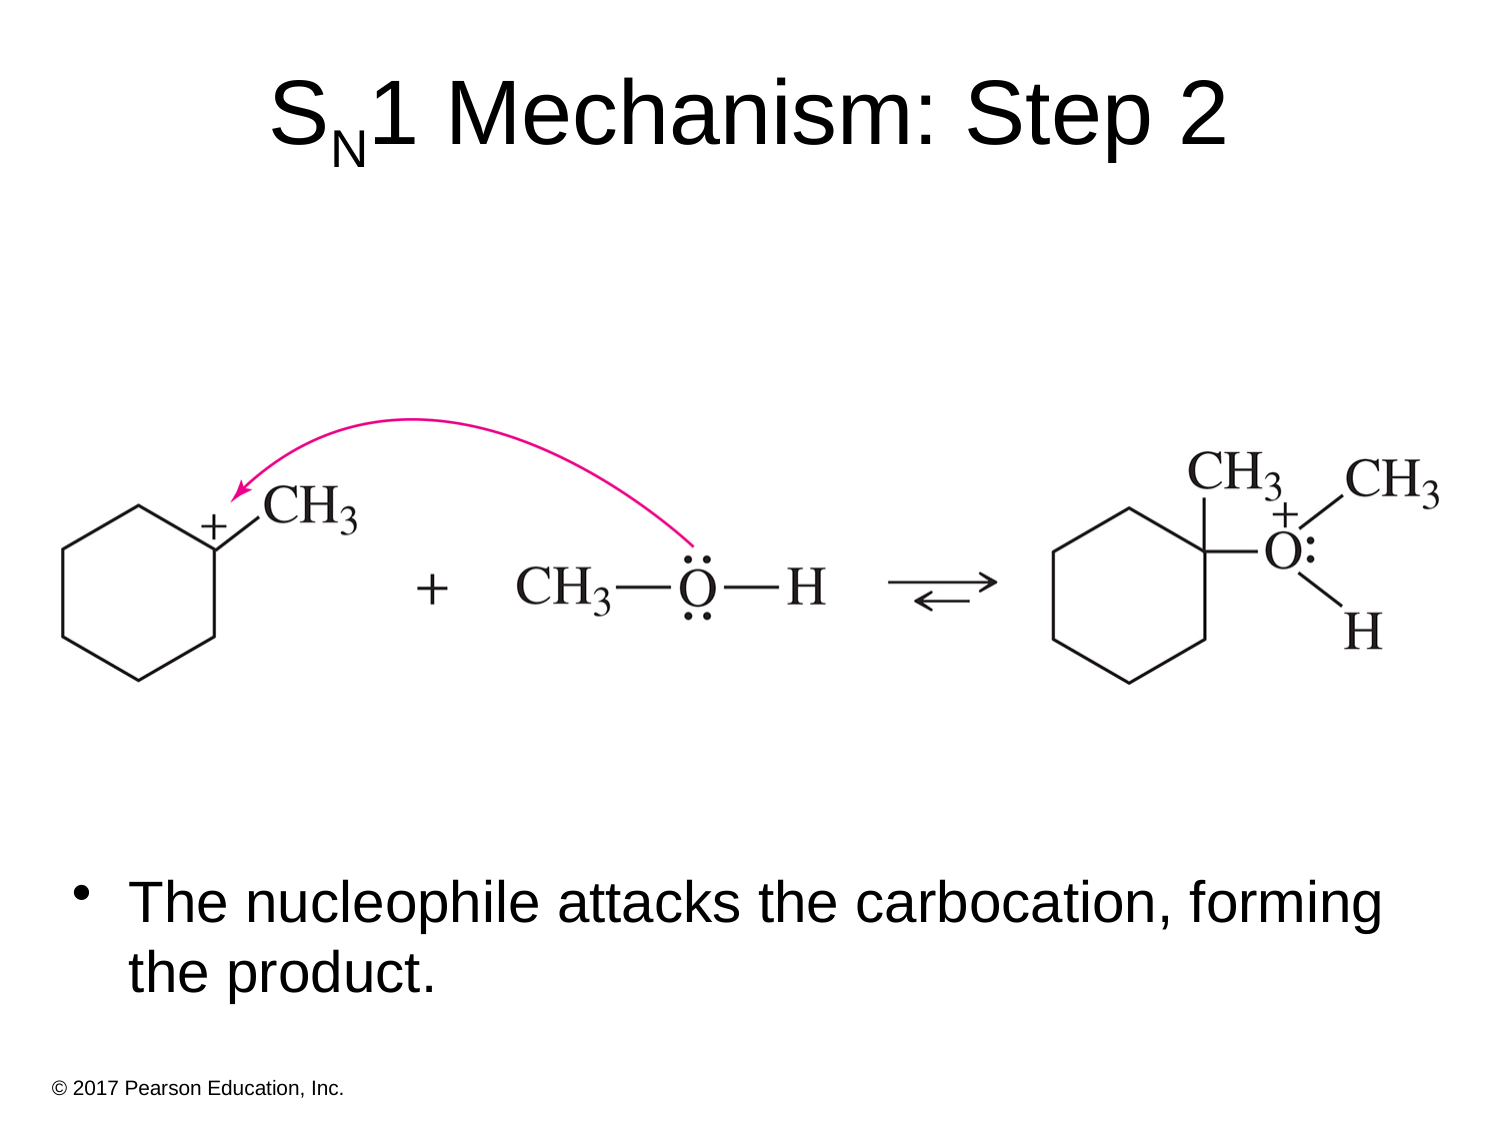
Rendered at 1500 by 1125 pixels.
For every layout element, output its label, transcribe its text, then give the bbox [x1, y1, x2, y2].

text_box The nucleophile attacks the carbocation, forming the product. [57, 857, 1488, 1012]
title SN1 Mechanism: Step 2 [75, 45, 1425, 233]
picture [49, 407, 1451, 690]
